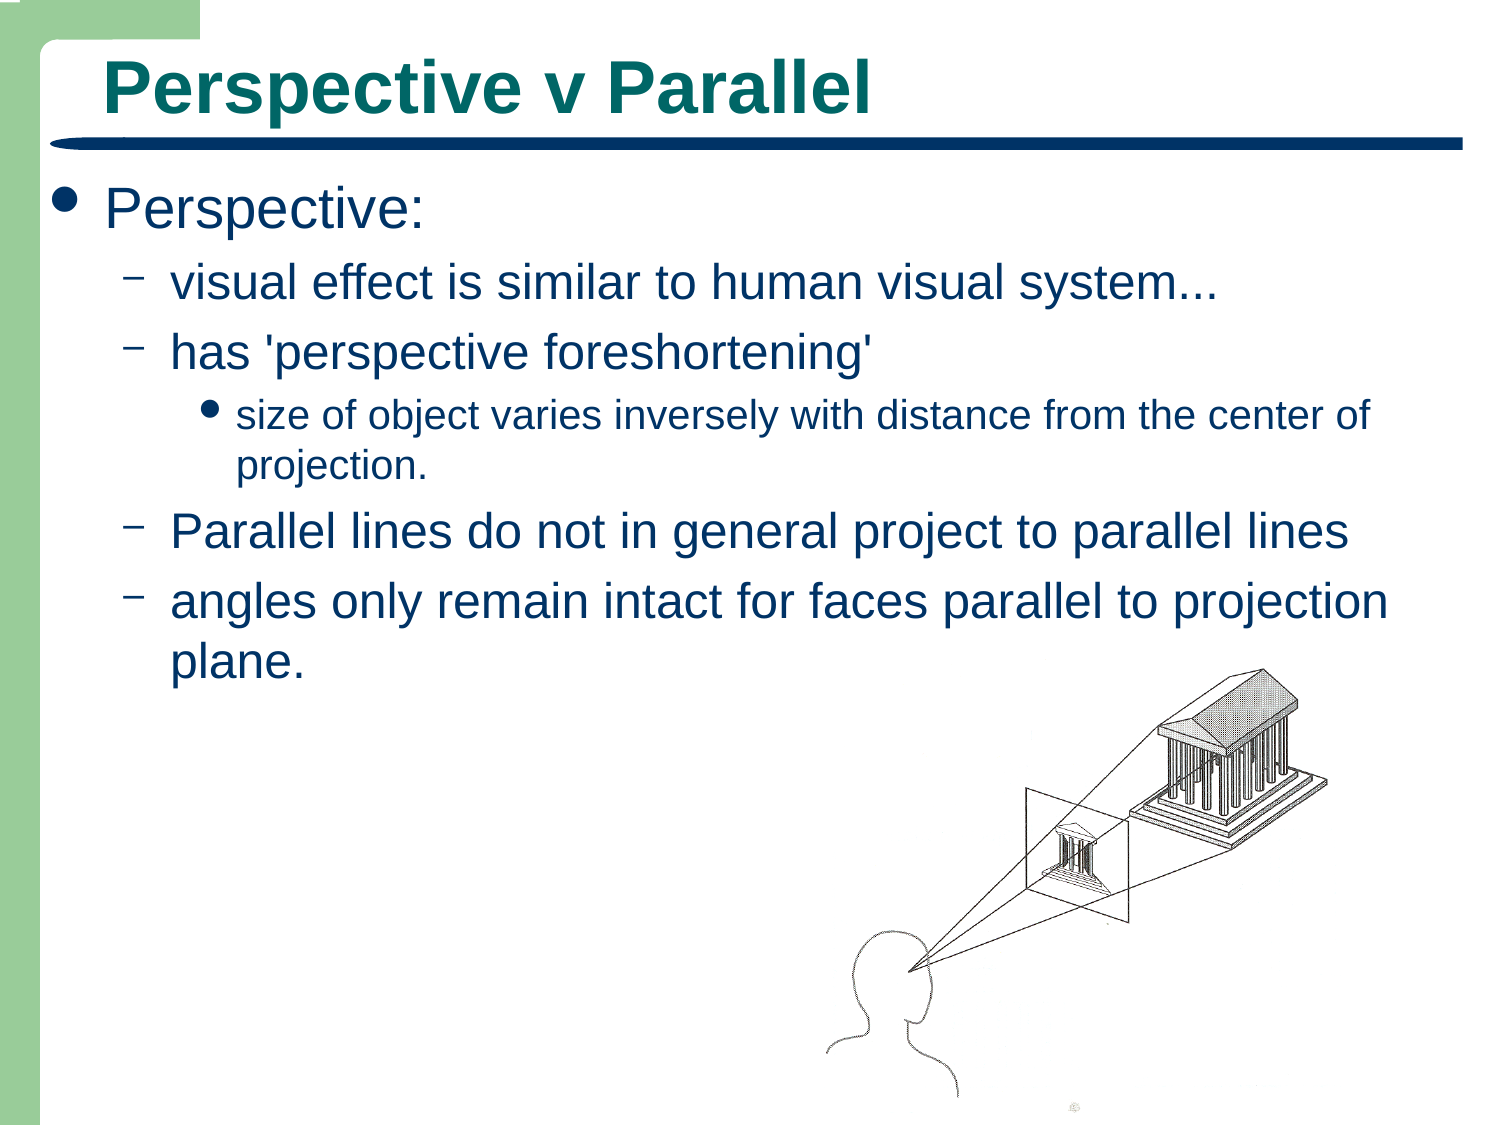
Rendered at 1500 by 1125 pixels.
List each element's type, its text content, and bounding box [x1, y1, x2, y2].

title Perspective v Parallel [87, 12, 1450, 138]
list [774, 649, 1341, 1113]
list Perspective: visual effect is similar to human visual system... has 'perspective foreshortening' size of object varies inversely with distance from the center of projection. Parallel lines do not in general project to parallel lines angles only remain intact for faces parallel to projection plane. [33, 162, 1450, 763]
